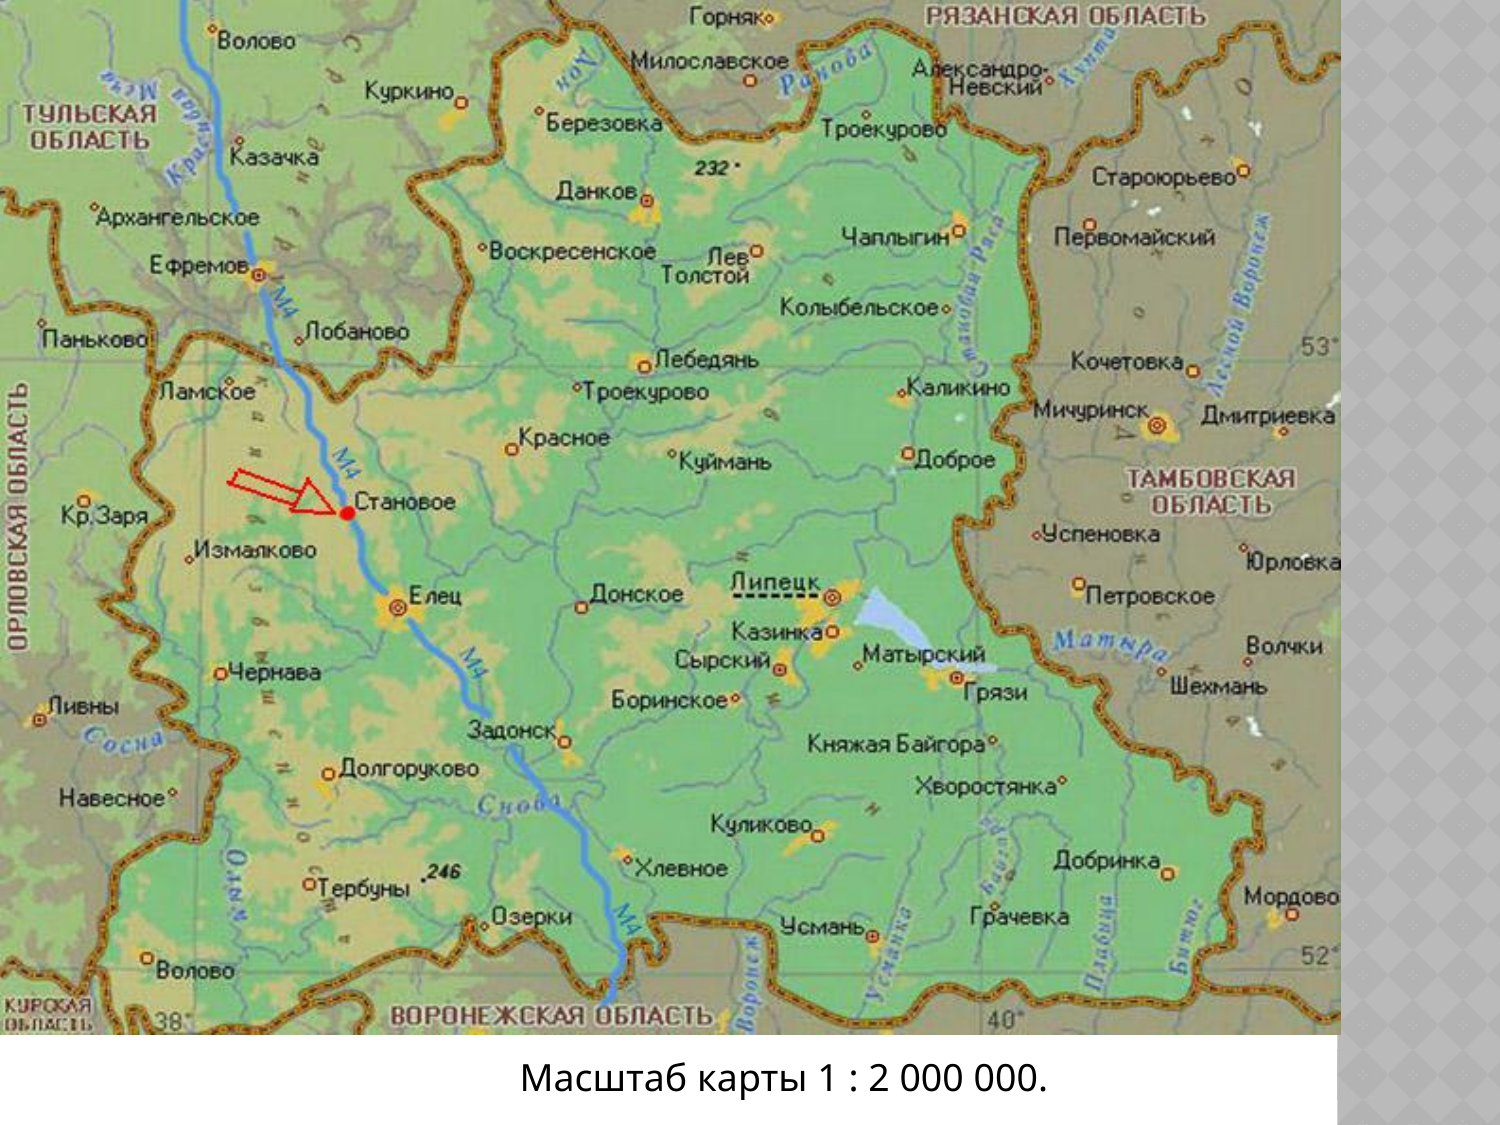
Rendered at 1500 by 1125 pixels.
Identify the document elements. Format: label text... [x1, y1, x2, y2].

text_box Масштаб карты 1 : 2 000 000. [504, 1046, 1093, 1107]
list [0, 0, 1341, 1036]
